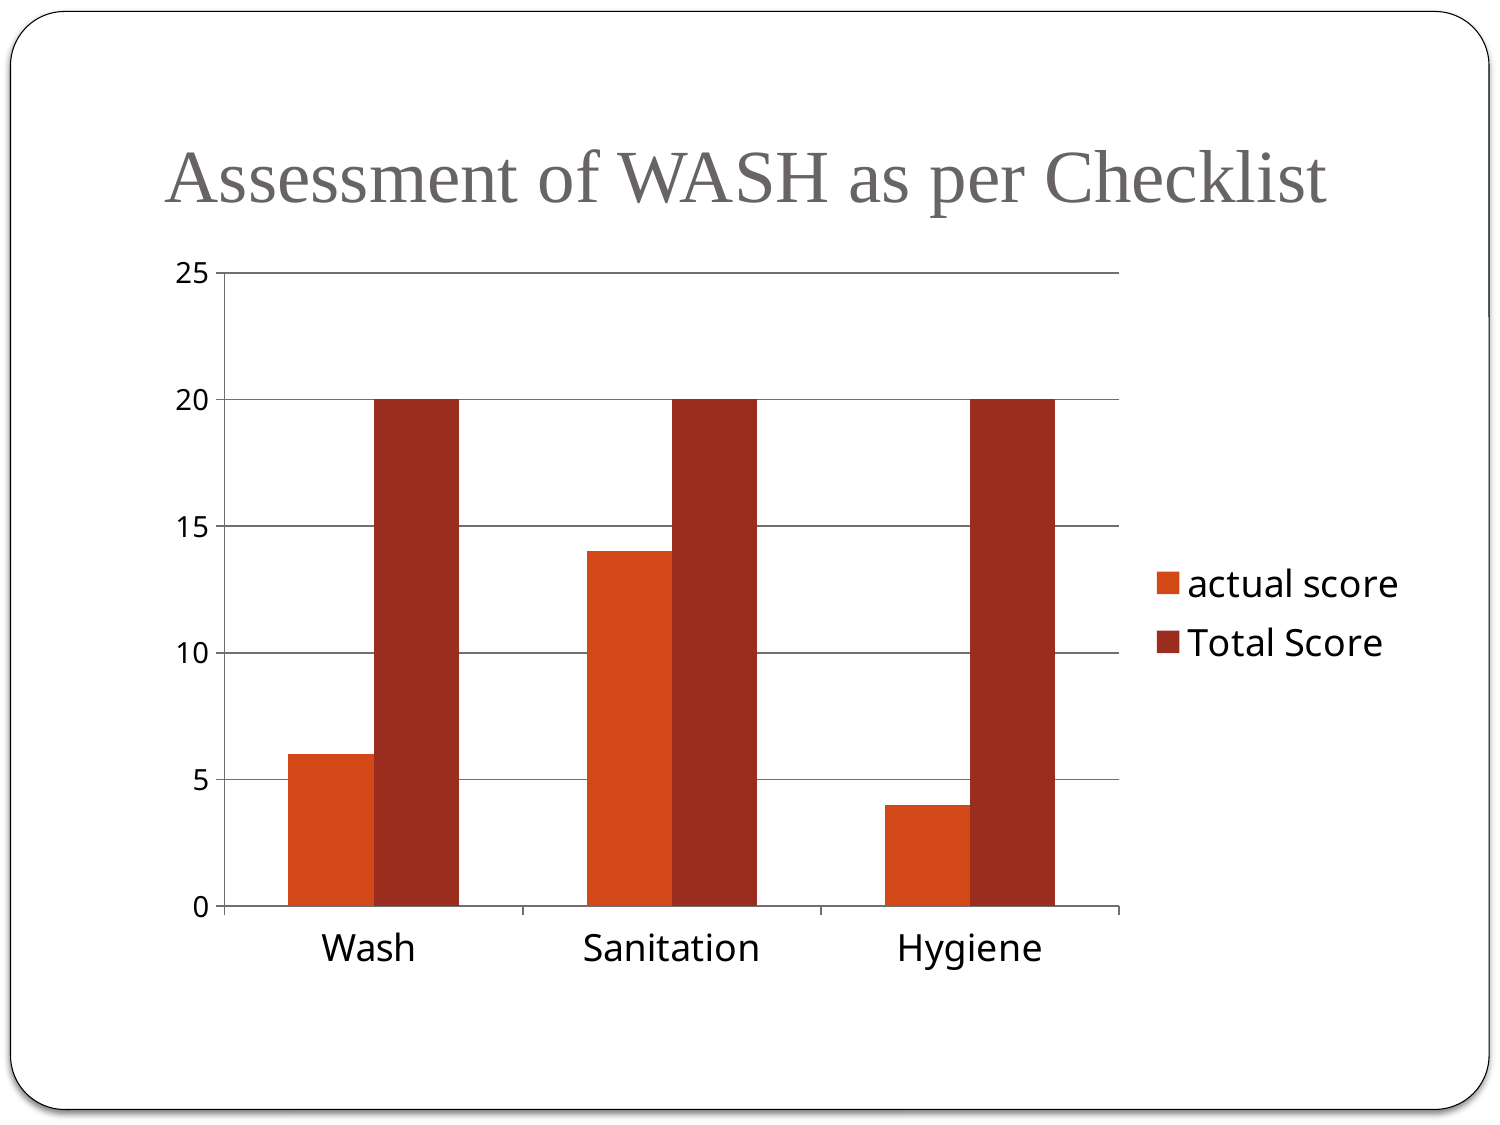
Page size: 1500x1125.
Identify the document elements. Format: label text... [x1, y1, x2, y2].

title Assessment of WASH as per Checklist [150, 45, 1425, 233]
chart [149, 237, 1426, 988]
